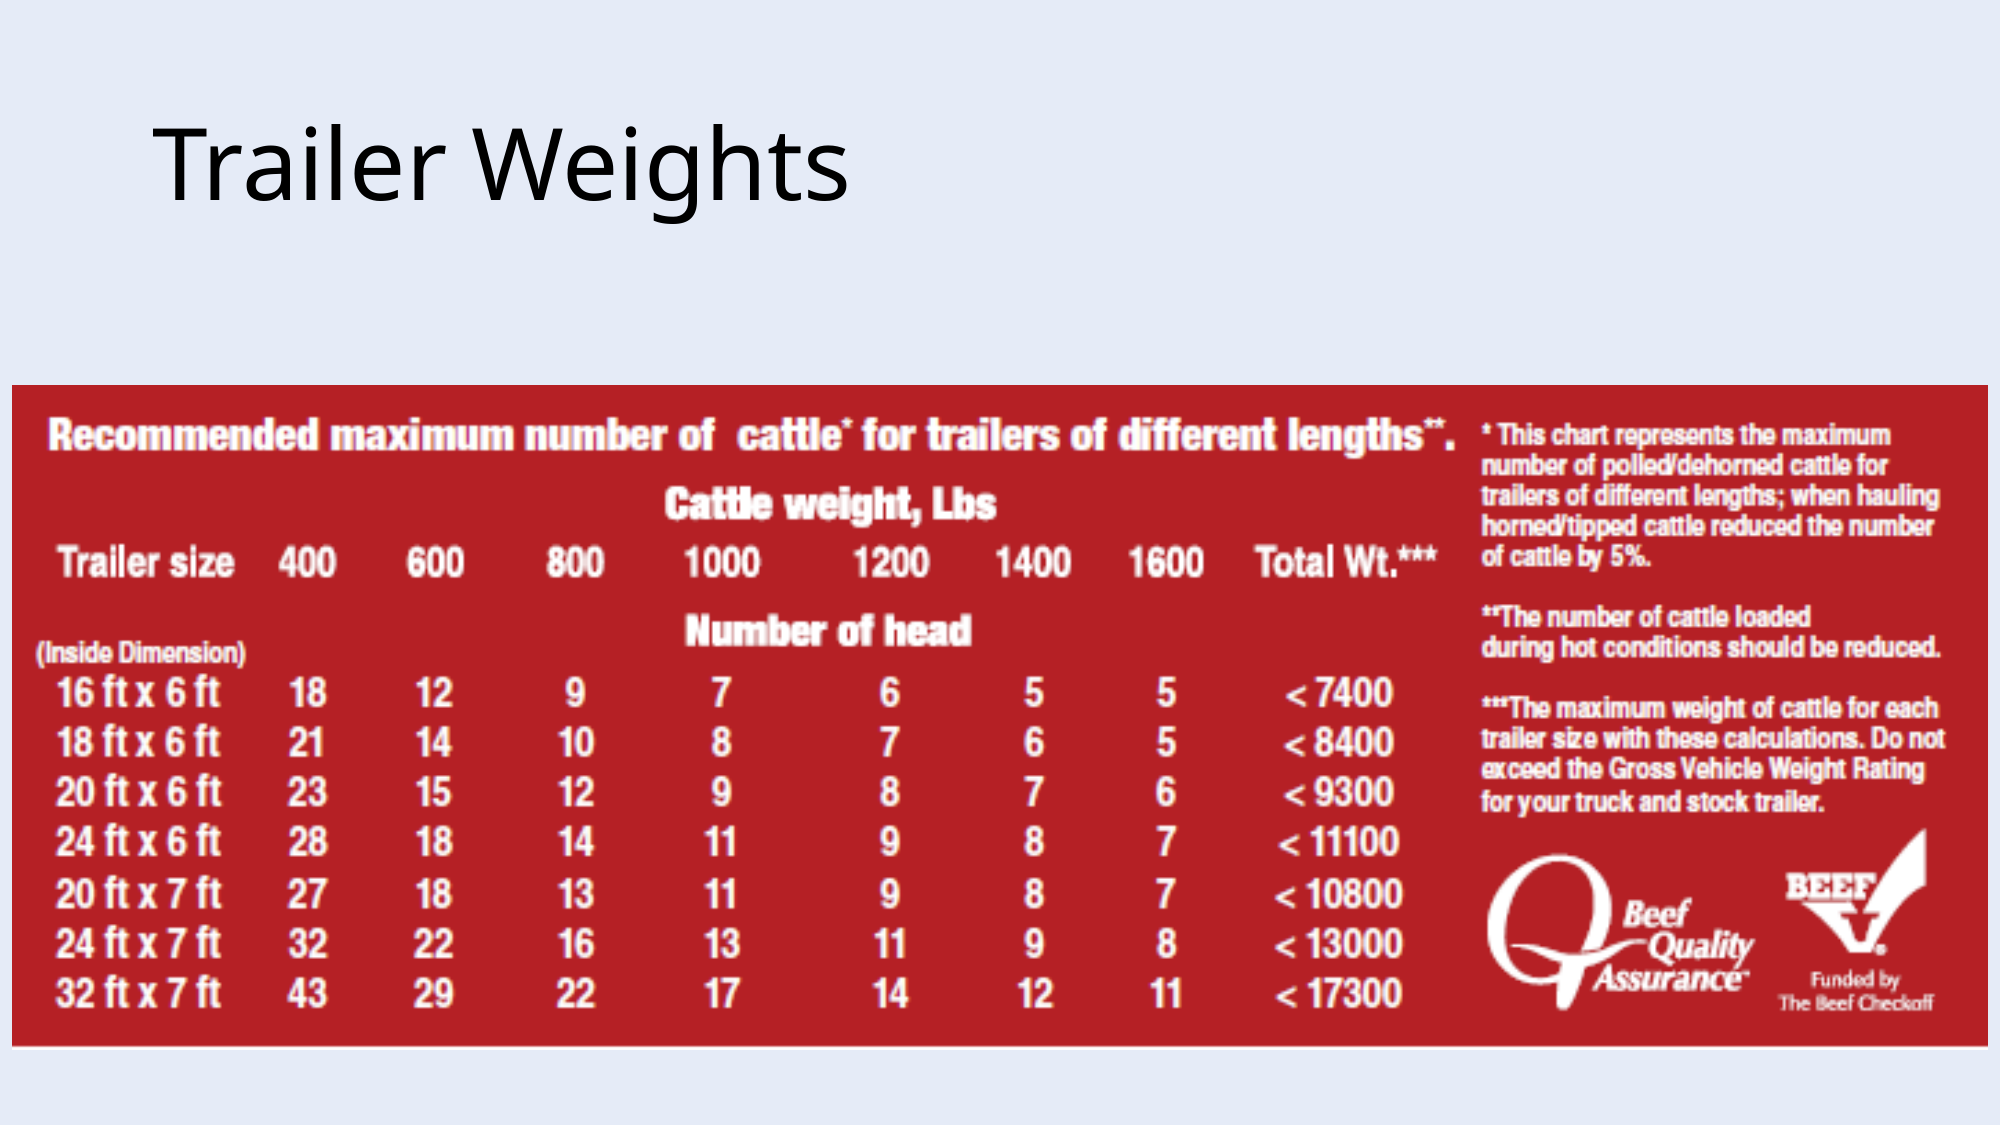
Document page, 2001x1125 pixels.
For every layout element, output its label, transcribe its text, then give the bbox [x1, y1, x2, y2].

title Trailer Weights [137, 59, 1863, 278]
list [12, 385, 1988, 1050]
